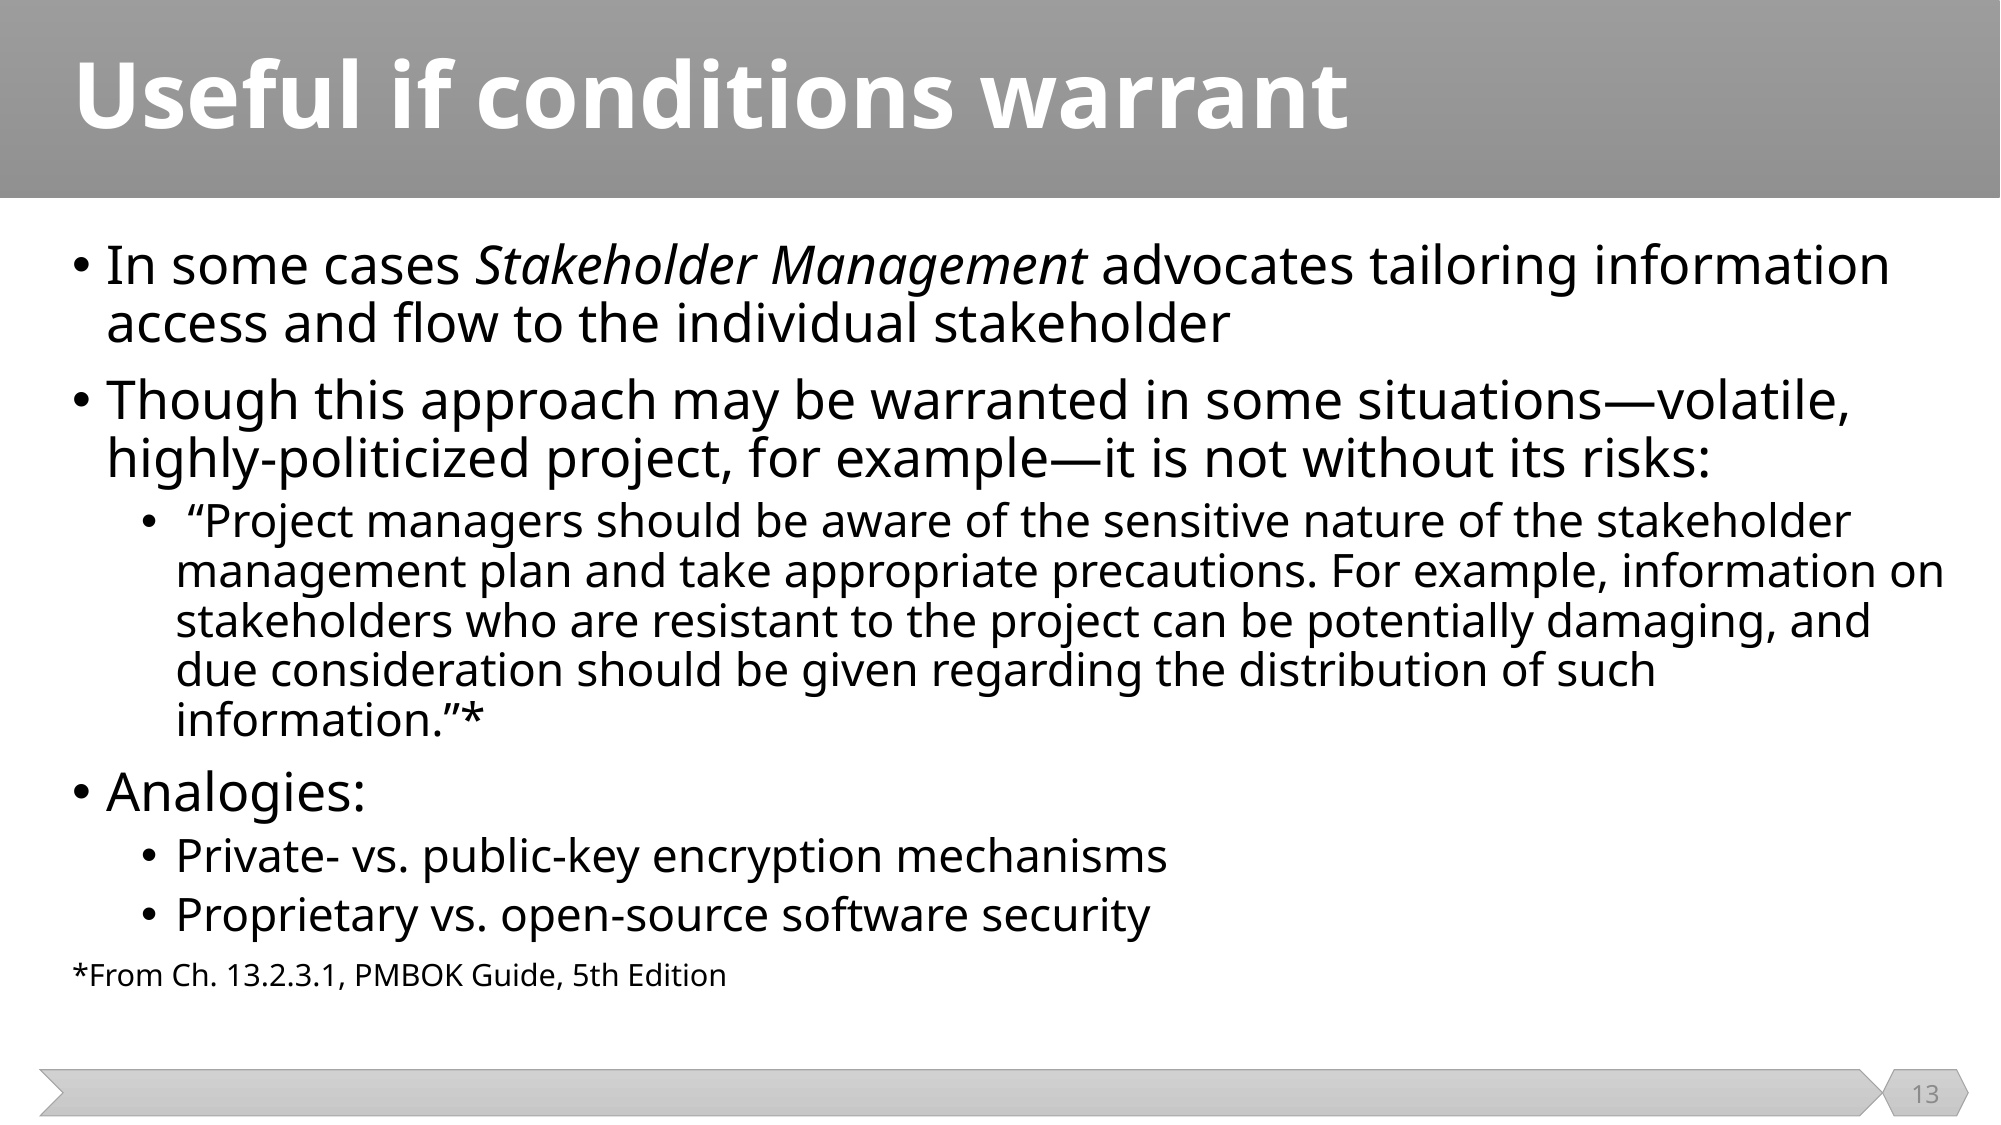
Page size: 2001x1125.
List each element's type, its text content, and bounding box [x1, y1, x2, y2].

list In some cases Stakeholder Management advocates tailoring information access and ﬂow to the individual stakeholder Though this approach may be warranted in some situations—volatile, highly-politicized project, for example—it is not without its risks: “Project managers should be aware of the sensitive nature of the stakeholder management plan and take appropriate precautions. For example, information on stakeholders who are resistant to the project can be potentially damaging, and due consideration should be given regarding the distribution of such information.”* Analogies: Private- vs. public-key encryption mechanisms Proprietary vs. open-source software security *From Ch. 13.2.3.1, PMBOK Guide, 5th Edition [56, 230, 1969, 1010]
title Useful if conditions warrant [56, 0, 1969, 199]
slide_number 13 [1882, 1065, 1969, 1125]
